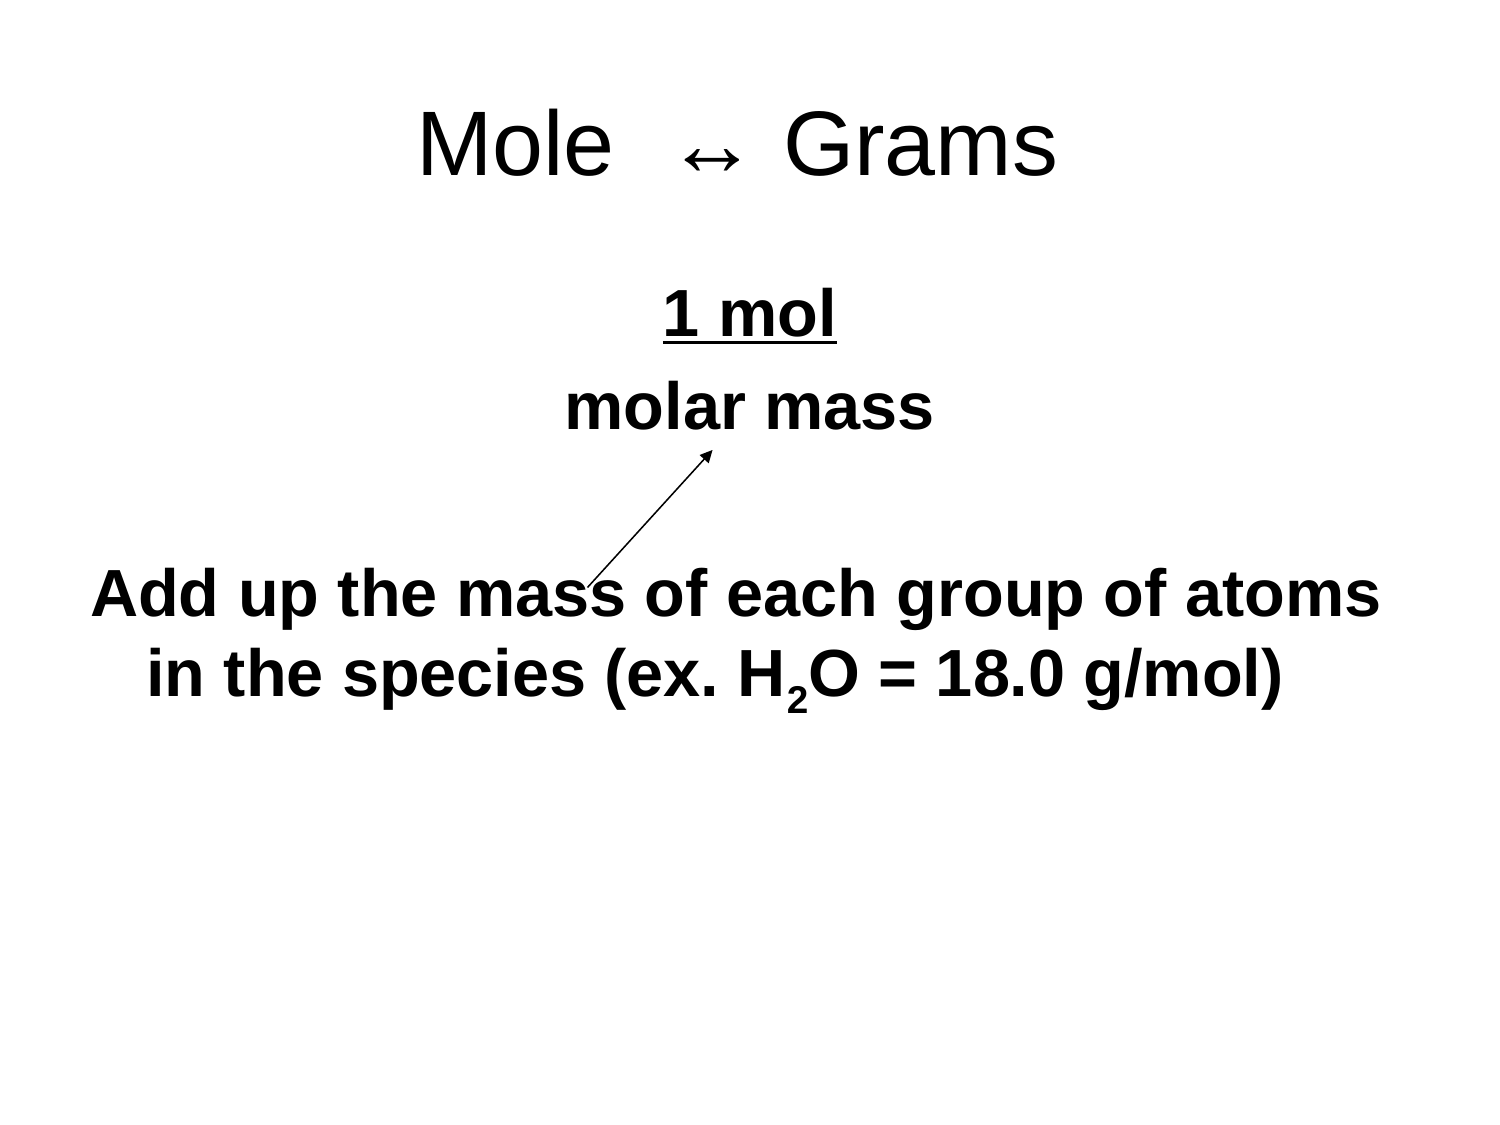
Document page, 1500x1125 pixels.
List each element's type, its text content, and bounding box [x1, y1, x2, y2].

list 1 mol molar mass Add up the mass of each group of atoms in the species (ex. H2O = 18.0 g/mol) [74, 262, 1426, 1006]
text_box [587, 450, 713, 588]
title Mole ↔ Grams [74, 44, 1426, 233]
